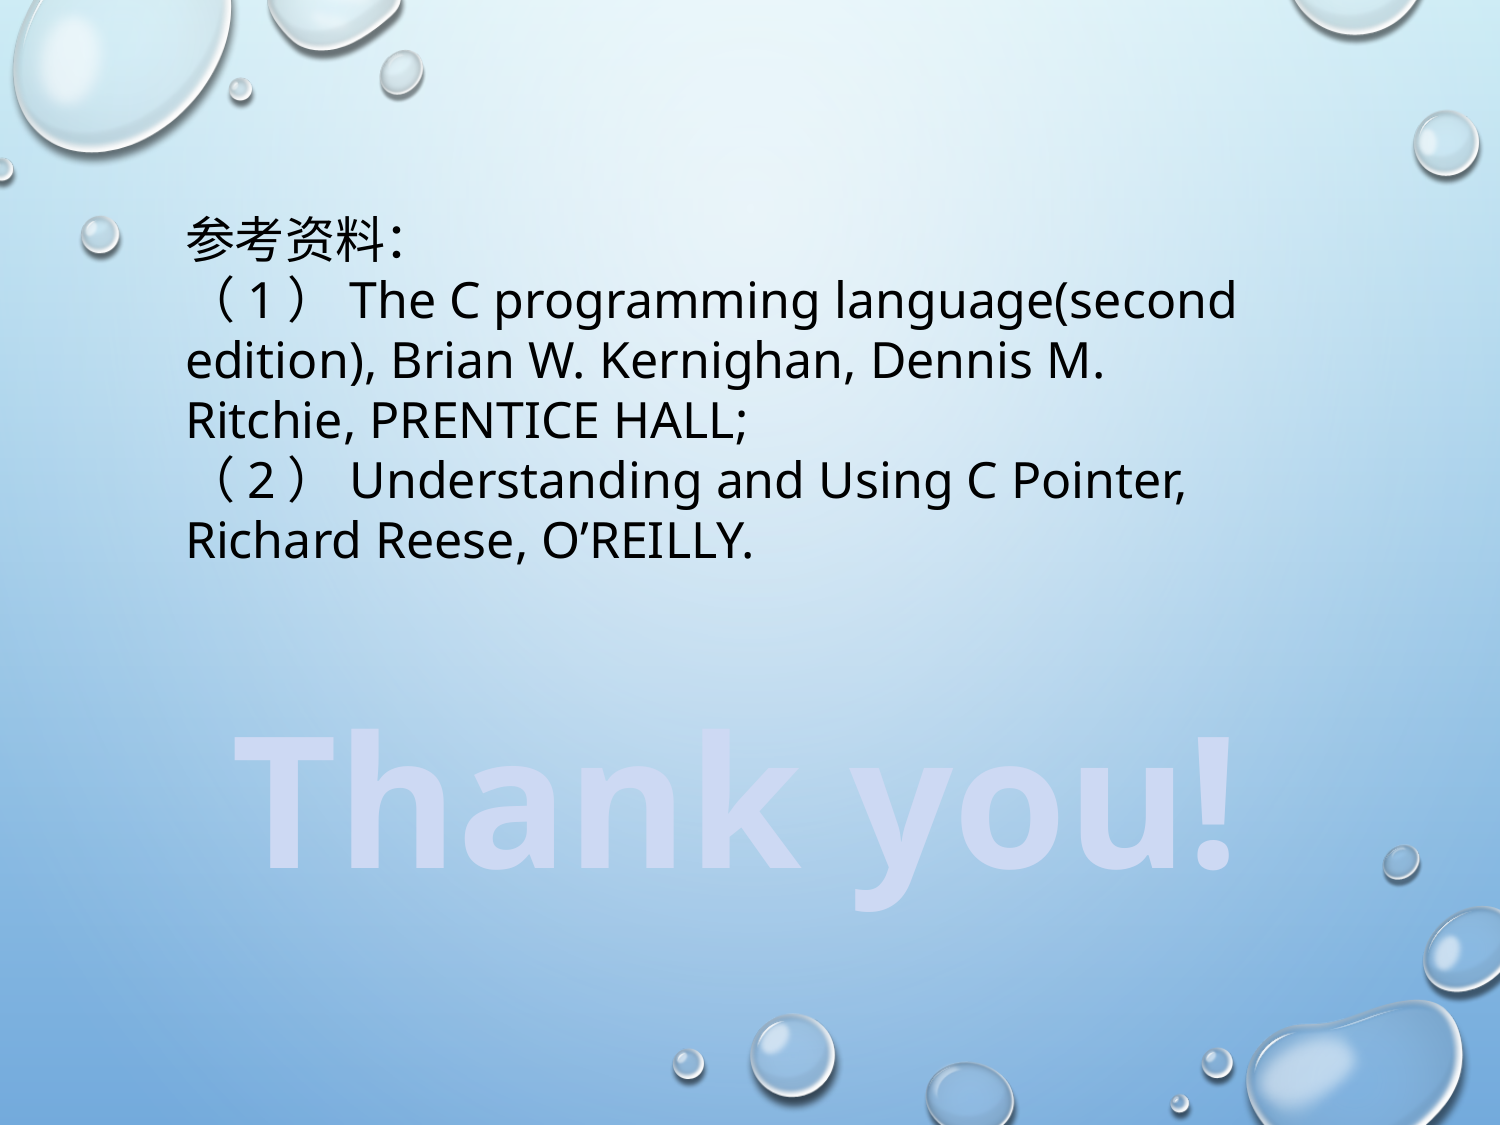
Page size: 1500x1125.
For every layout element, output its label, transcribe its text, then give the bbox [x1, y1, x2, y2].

picture [0, 0, 1500, 1125]
text_box 参考资料： （1）The C programming language(second edition), Brian W. Kernighan, Dennis M. Ritchie, PRENTICE HALL; （2）Understanding and Using C Pointer, Richard Reese, O’REILLY. [170, 200, 1303, 576]
text_box Thank you! [216, 677, 1256, 913]
